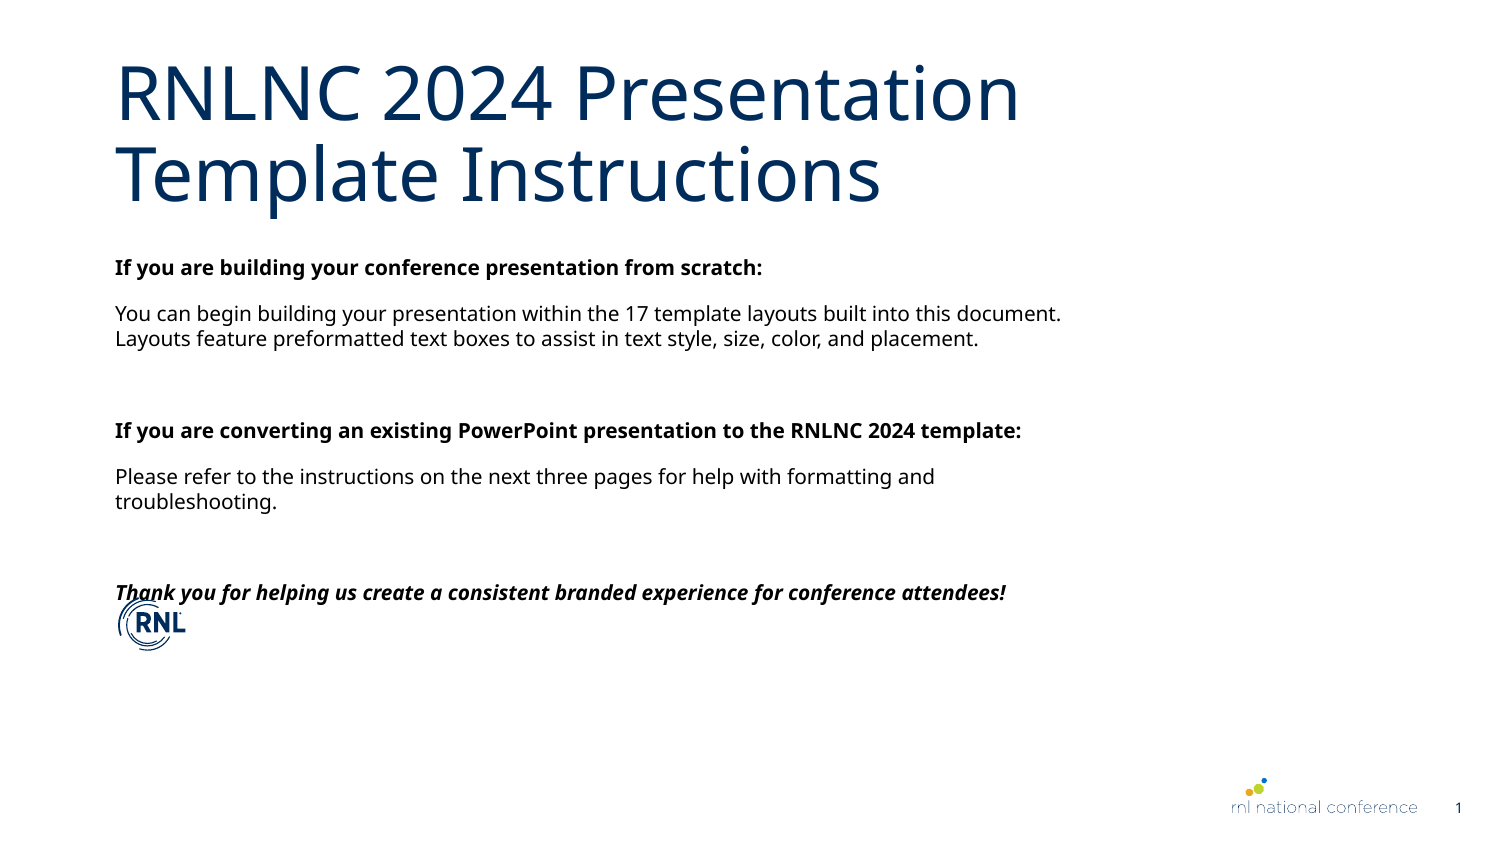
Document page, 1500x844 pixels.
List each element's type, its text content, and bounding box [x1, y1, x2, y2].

text_box RNLNC 2024 Presentation Template Instructions [100, 48, 1400, 233]
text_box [118, 597, 186, 651]
text_box If you are building your conference presentation from scratch: You can begin building your presentation within the 17 template layouts built into this document. Layouts feature preformatted text boxes to assist in text style, size, color, and placement. If you are converting an existing PowerPoint presentation to the RNLNC 2024 template: Please refer to the instructions on the next three pages for help with formatting and troubleshooting. Thank you for helping us create a consistent branded experience for conference attendees! [100, 247, 1106, 738]
